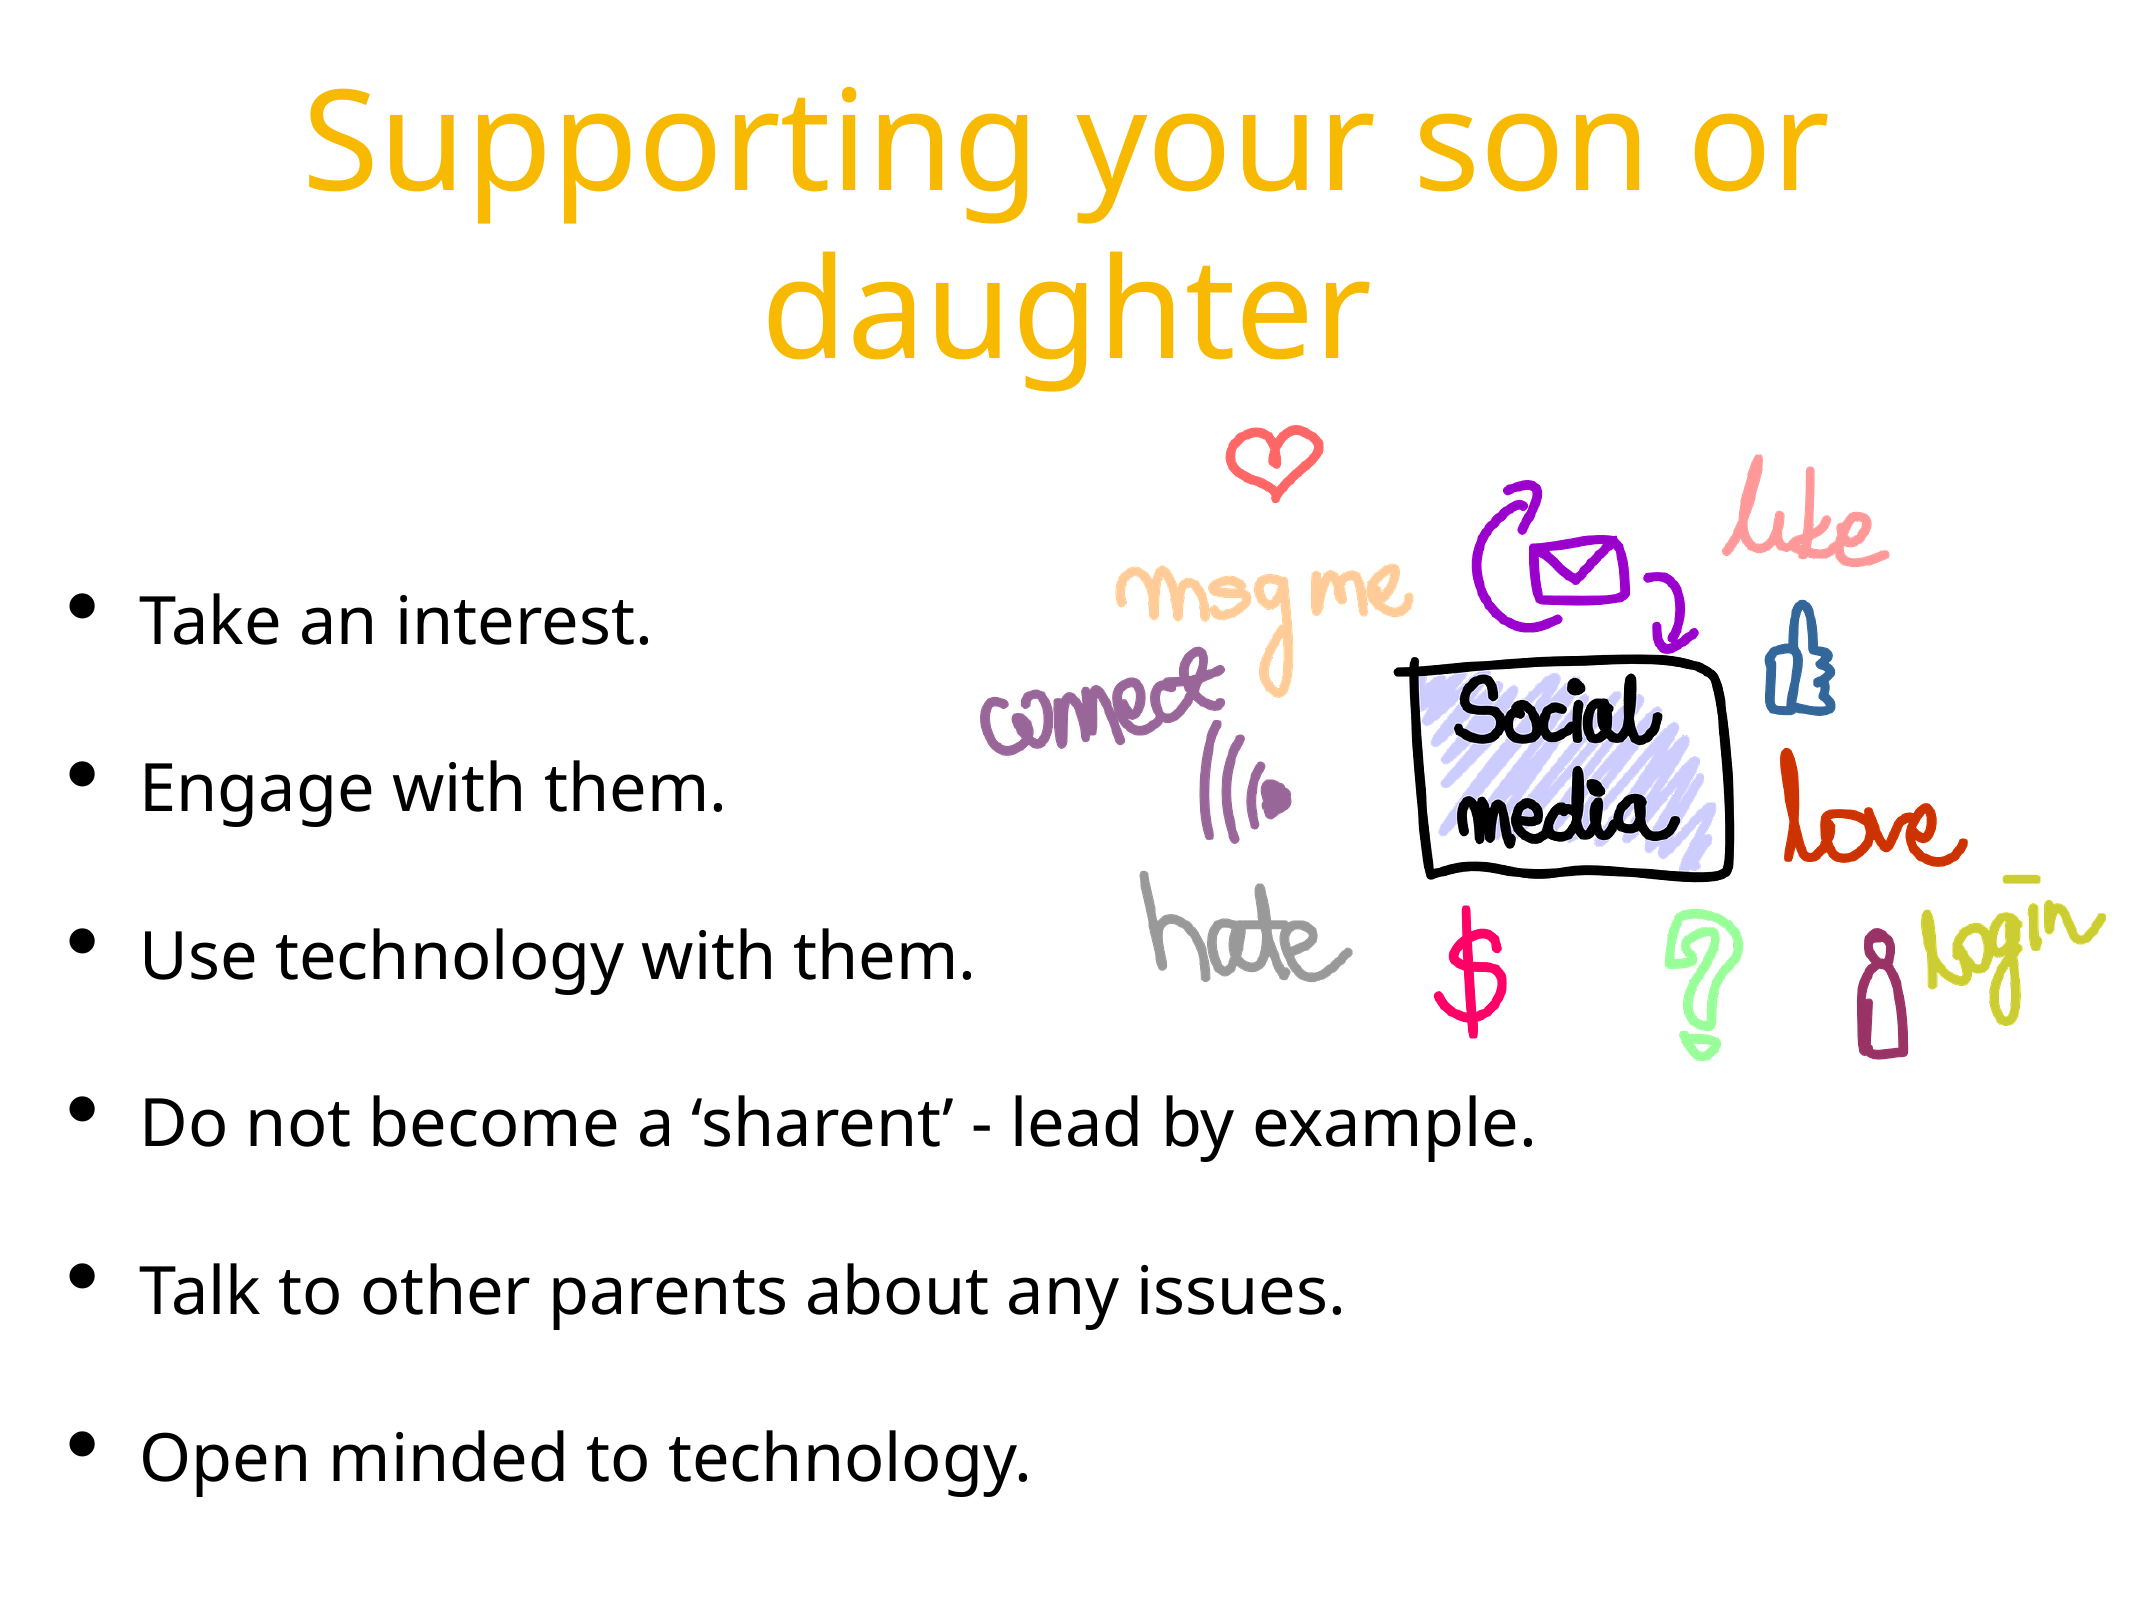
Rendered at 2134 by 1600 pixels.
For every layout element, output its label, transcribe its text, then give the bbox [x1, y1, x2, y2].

list Take an interest. Engage with them. Use technology with them. Do not become a ‘sharent’ - lead by example. Talk to other parents about any issues. Open minded to technology. [57, 520, 1880, 1553]
picture [980, 425, 2106, 1061]
title Supporting your son or daughter [155, 41, 1978, 397]
